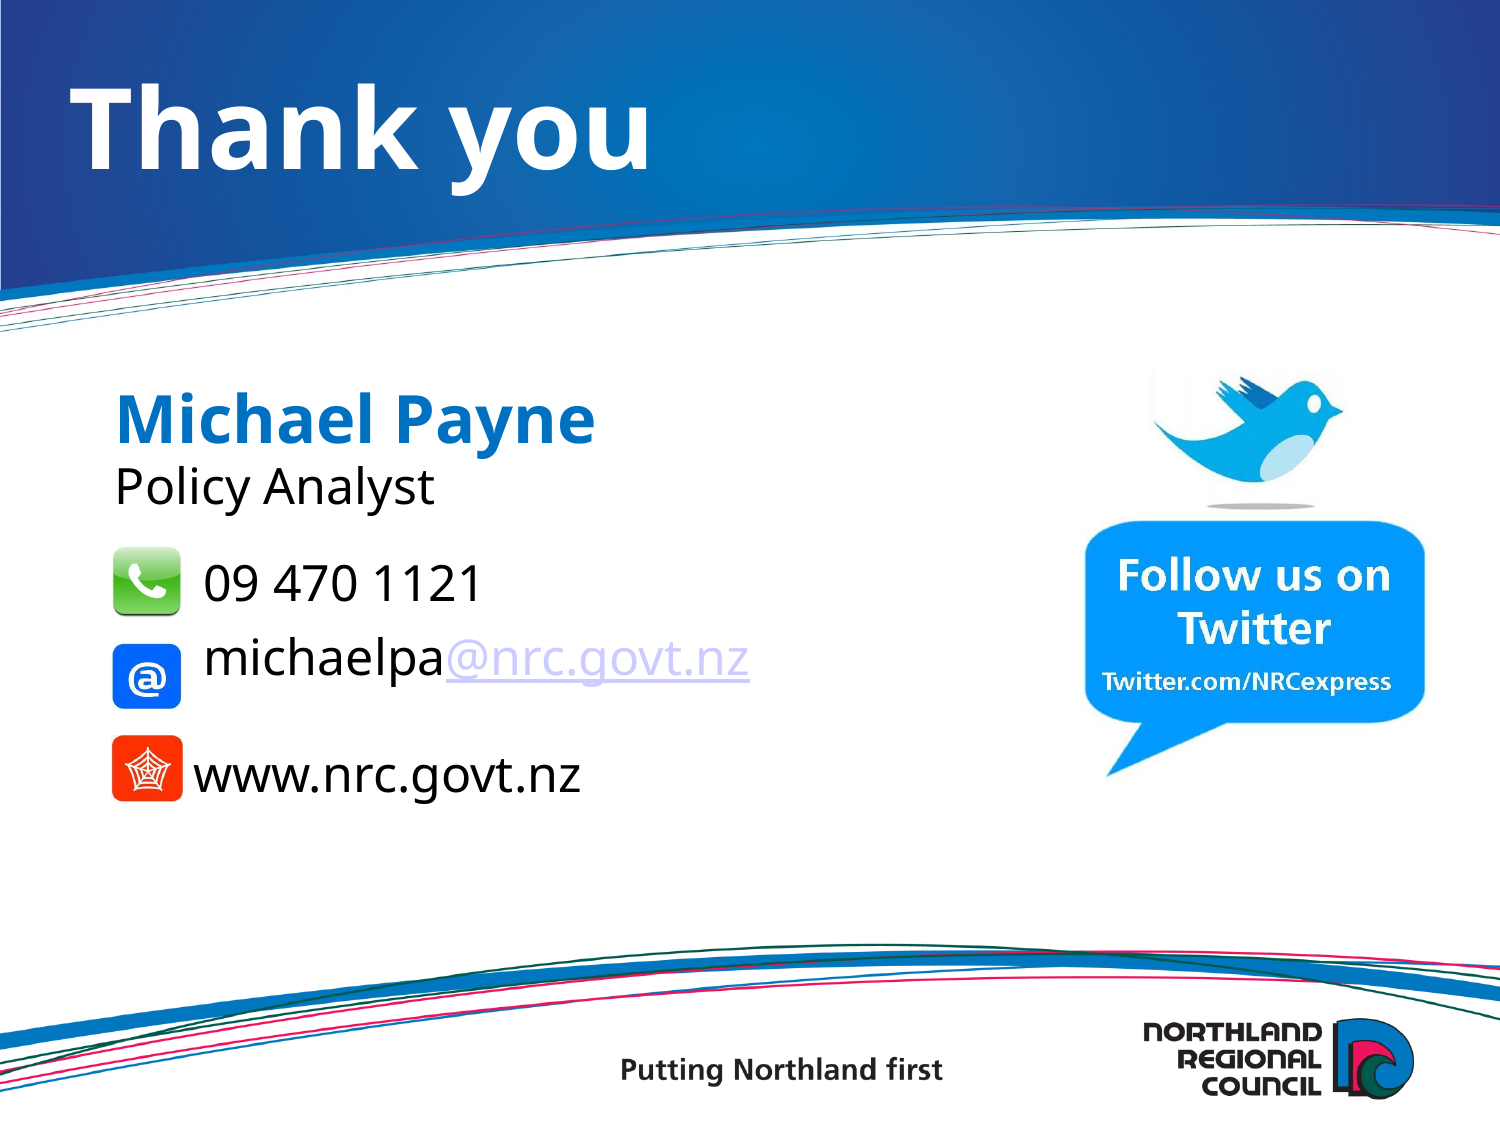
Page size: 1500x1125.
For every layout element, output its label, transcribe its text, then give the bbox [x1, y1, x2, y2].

text_box Michael Payne Policy Analyst 09 470 1121 michaelpa@nrc.govt.nz www.nrc.govt.nz [100, 385, 1401, 799]
picture [0, 0, 1500, 362]
picture [1080, 365, 1432, 784]
picture [0, 916, 1500, 1125]
